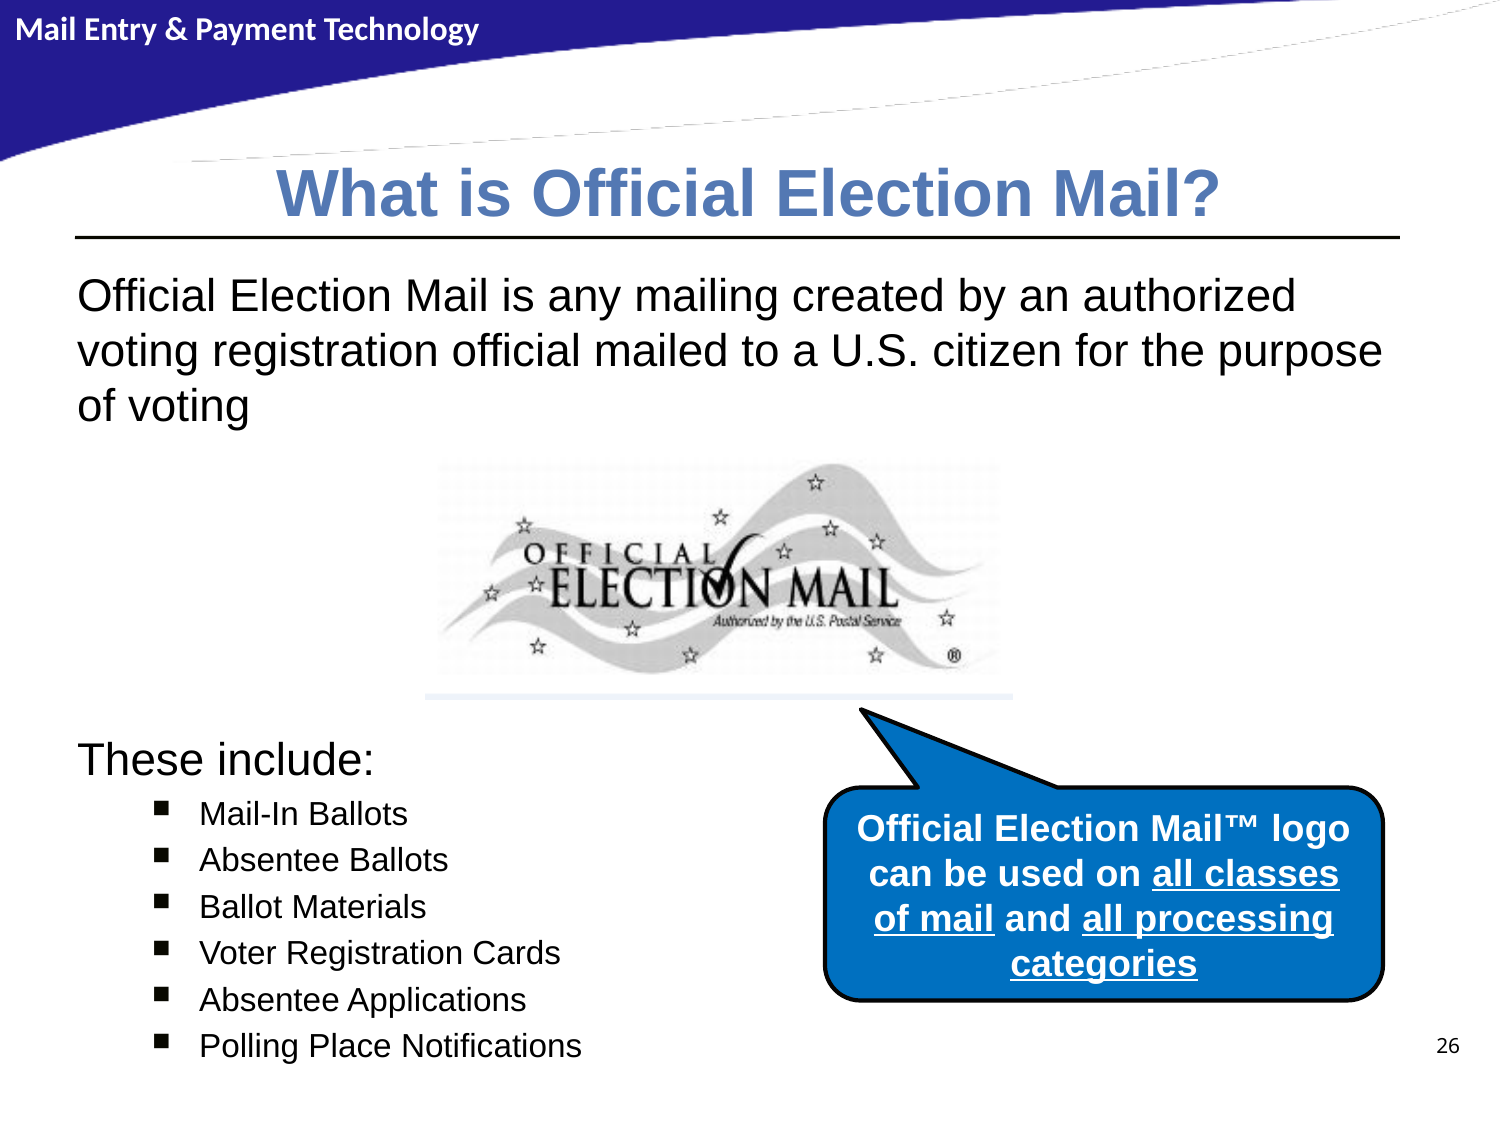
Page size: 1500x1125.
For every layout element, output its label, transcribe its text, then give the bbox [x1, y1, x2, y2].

picture [0, 0, 1500, 163]
text_box Official Election Mail is any mailing created by an authorized voting registration official mailed to a U.S. citizen for the purpose of voting These include: Mail-In Ballots Absentee Ballots Ballot Materials Voter Registration Cards Absentee Applications Polling Place Notifications [62, 257, 1413, 1072]
slide_number 26 [1125, 1025, 1475, 1100]
text_box Official Election Mail™ logo can be used on all classes of mail and all processing categories [822, 709, 1386, 1003]
picture [424, 449, 1013, 701]
title What is Official Election Mail? [75, 117, 1425, 238]
